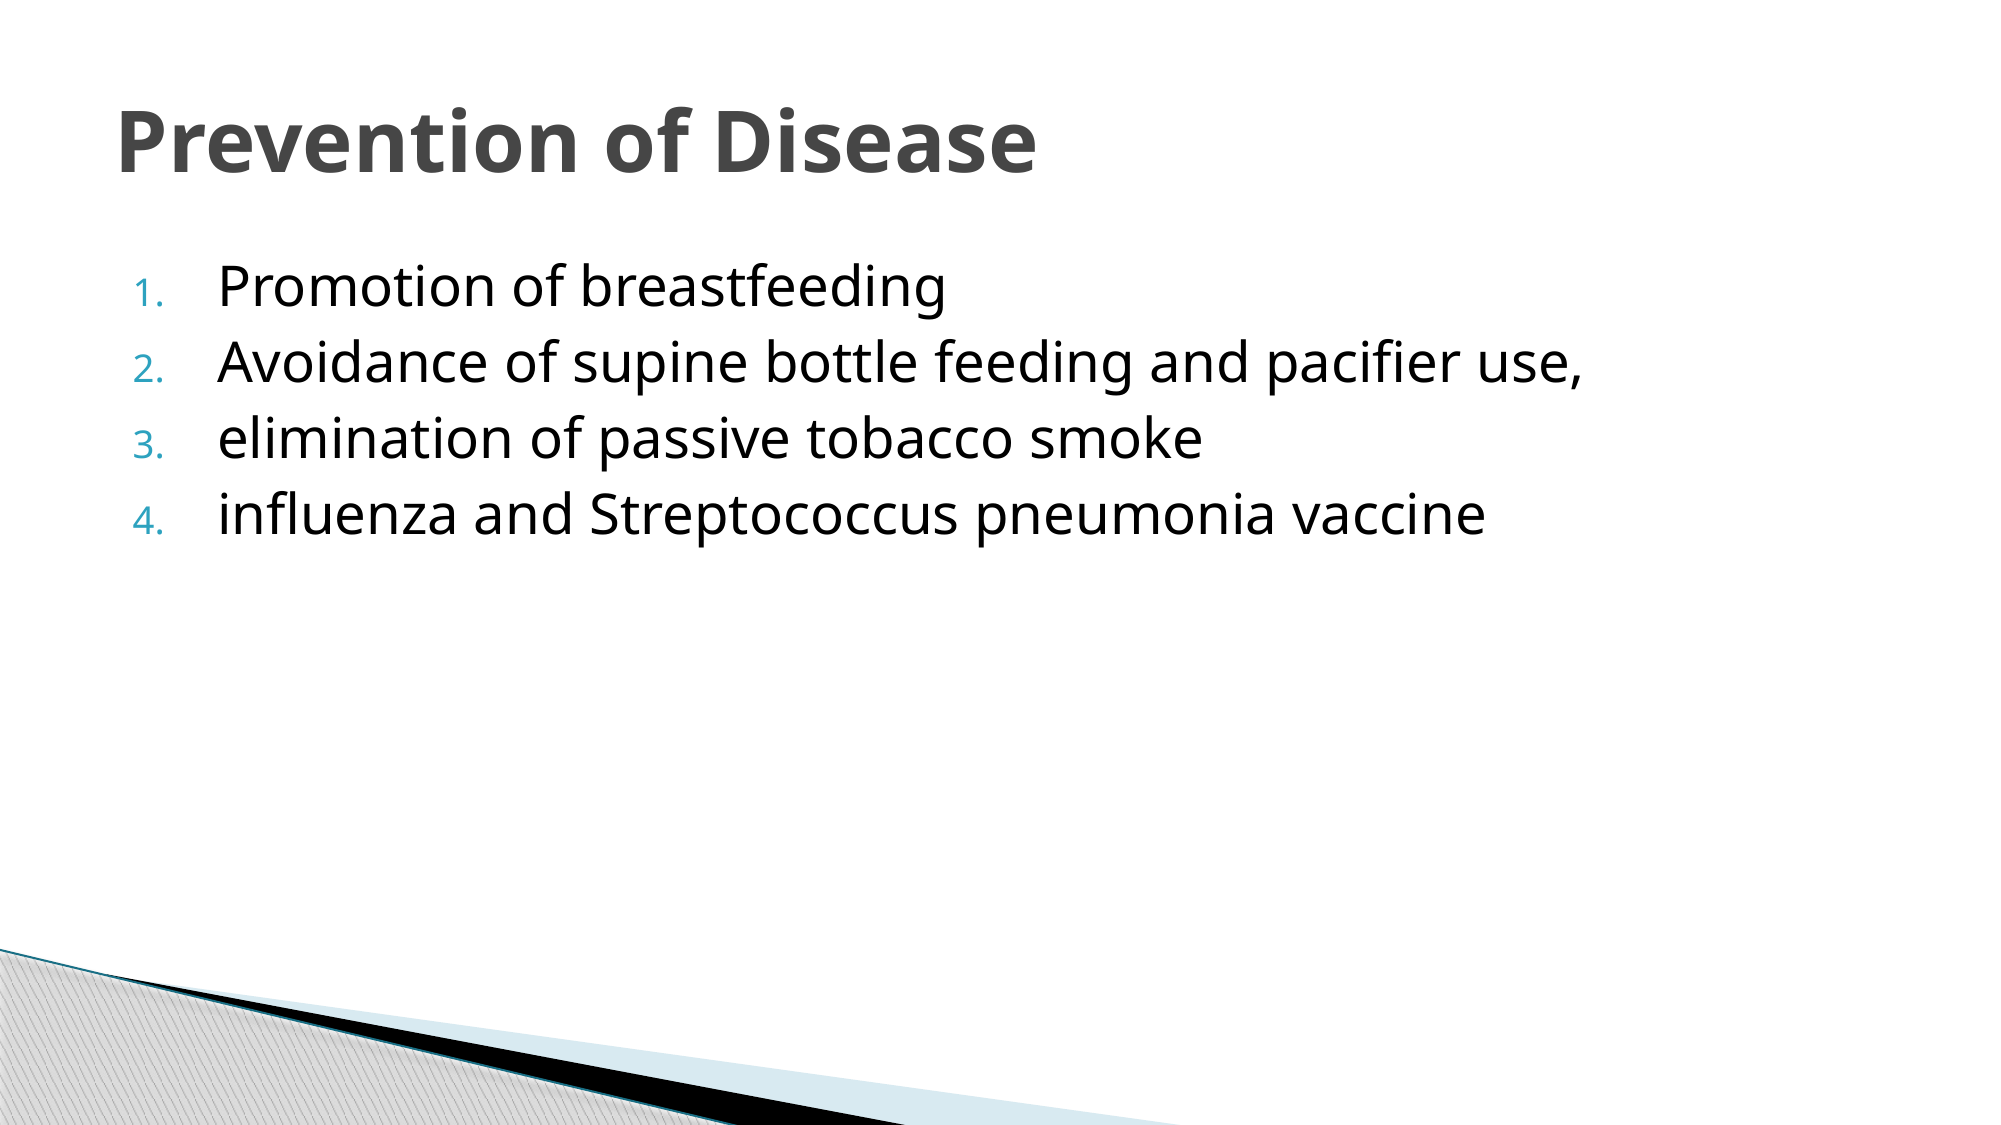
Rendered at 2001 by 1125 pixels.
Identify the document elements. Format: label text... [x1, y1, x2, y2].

title Prevention of Disease [99, 45, 1900, 233]
list Promotion of breastfeeding Avoidance of supine bottle feeding and pacifier use, elimination of passive tobacco smoke influenza and Streptococcus pneumonia vaccine [99, 243, 1900, 986]
